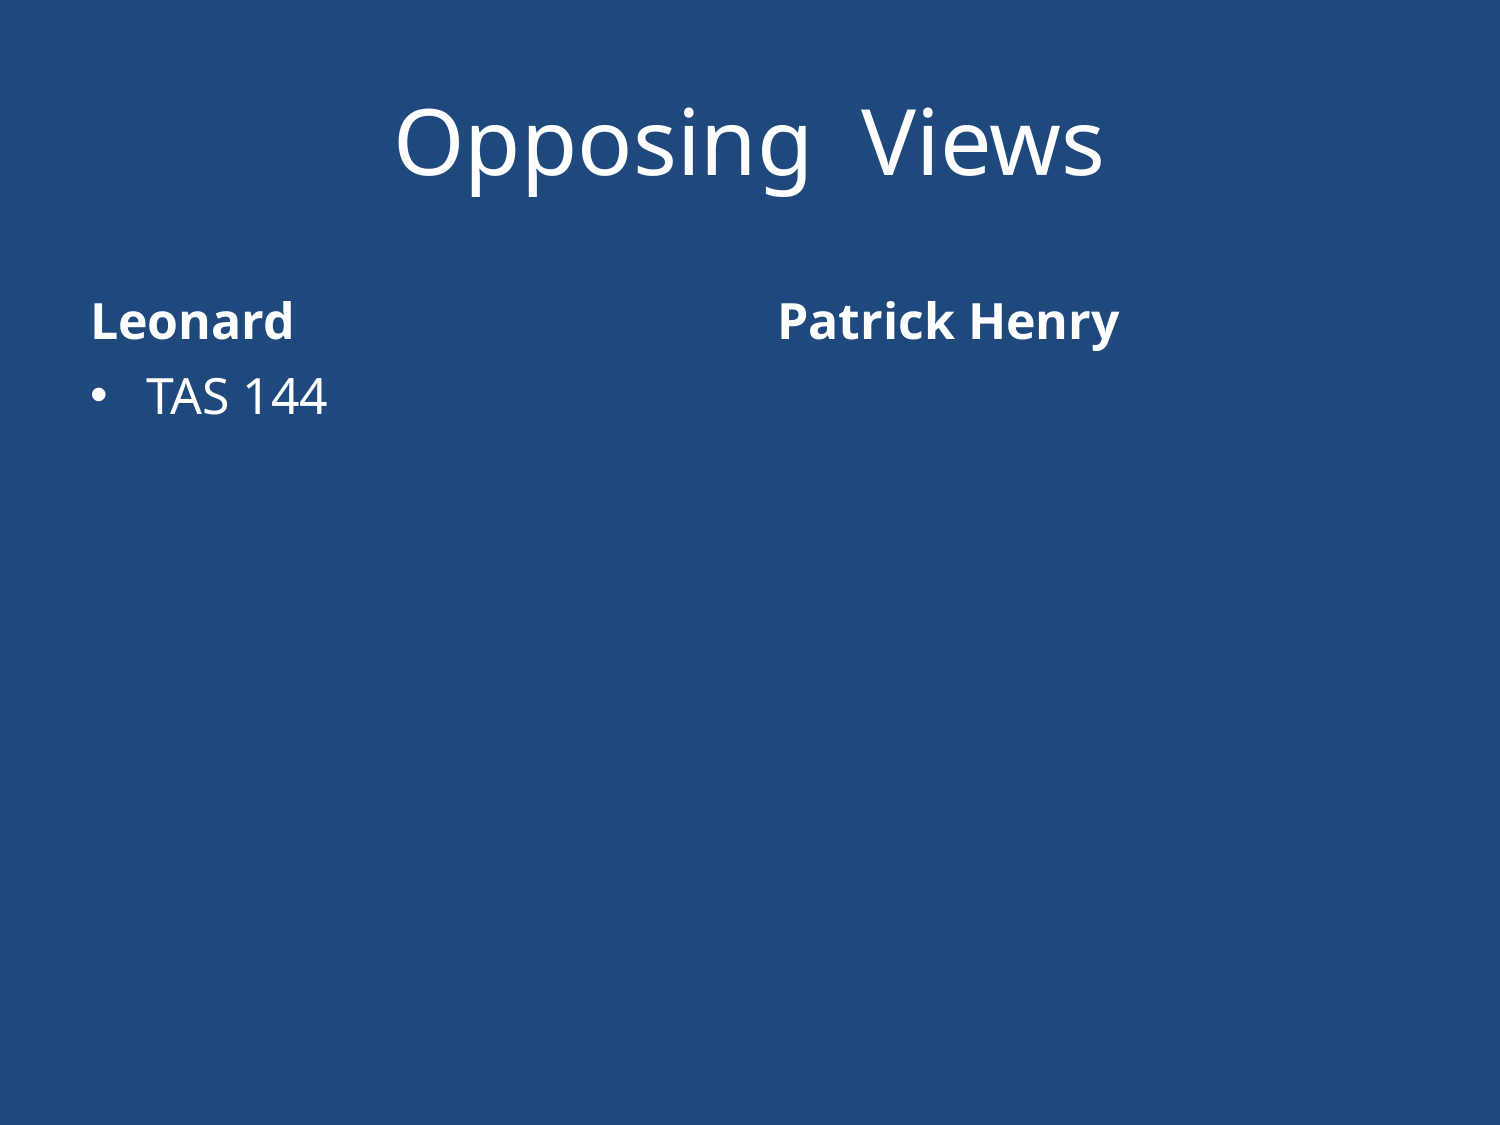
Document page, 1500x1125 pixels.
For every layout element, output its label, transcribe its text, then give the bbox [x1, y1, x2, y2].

list Leonard [75, 251, 738, 356]
list Patrick Henry [761, 251, 1425, 357]
list TAS 144 [75, 356, 738, 1005]
title Opposing Views [75, 45, 1425, 233]
